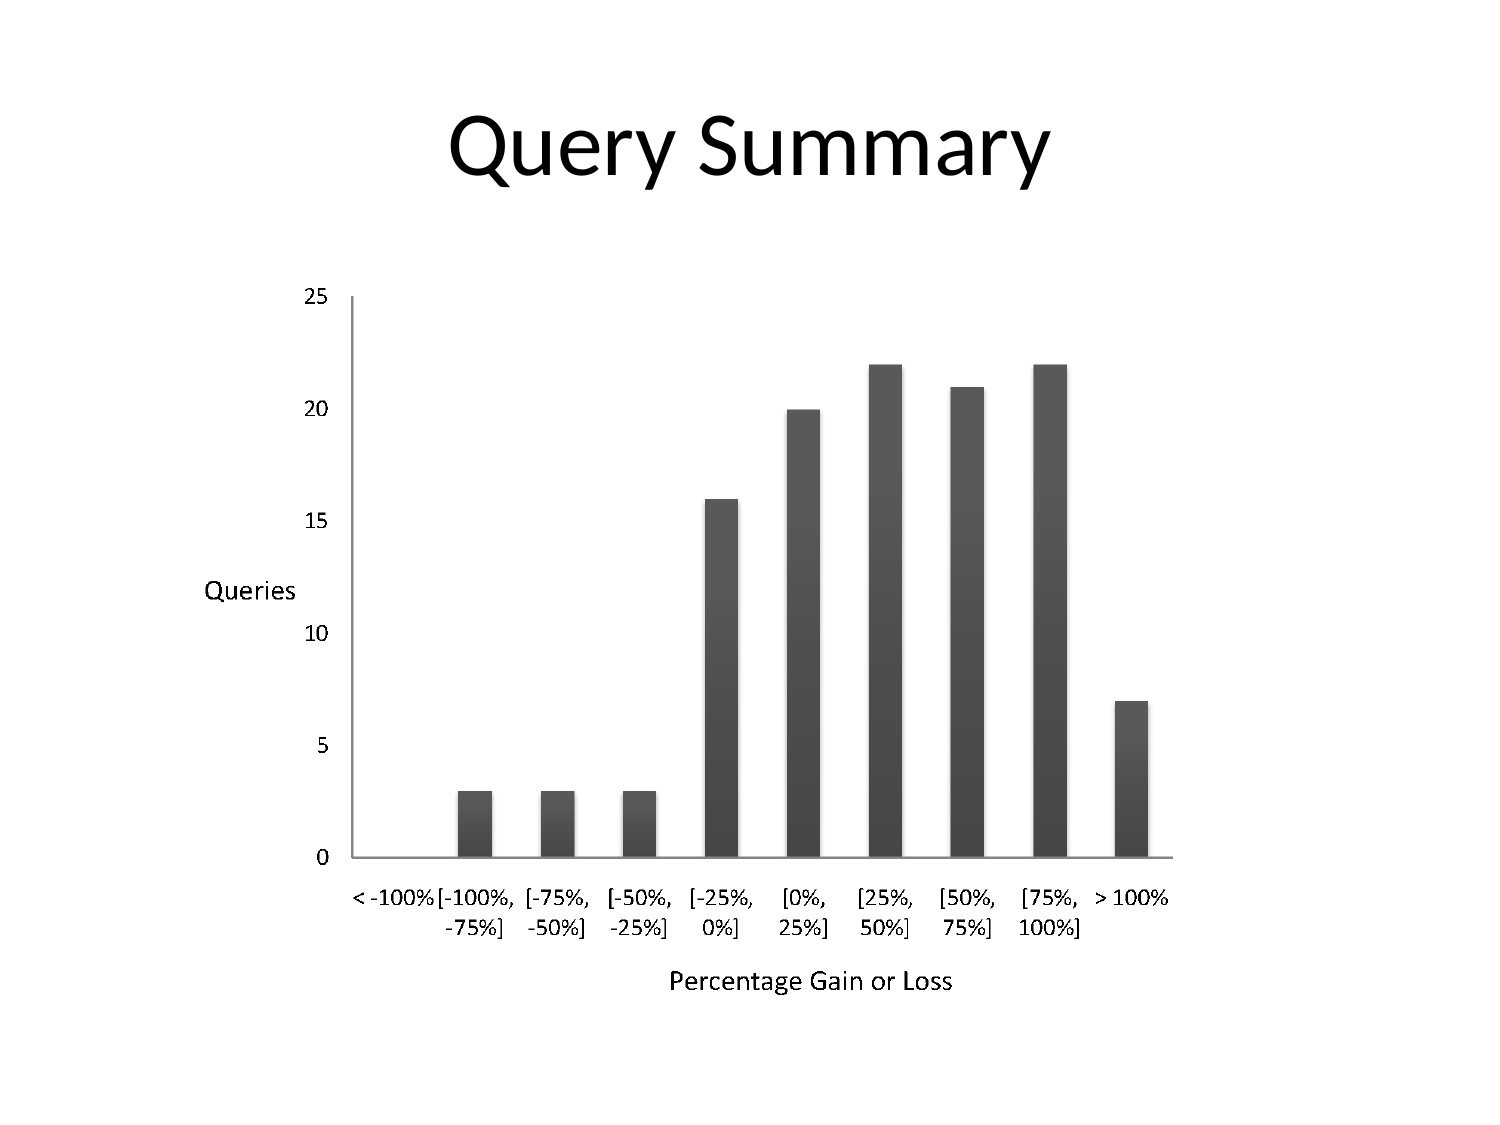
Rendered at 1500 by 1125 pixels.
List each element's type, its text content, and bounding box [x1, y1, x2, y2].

picture [187, 262, 1218, 1007]
title Query Summary [75, 45, 1425, 233]
